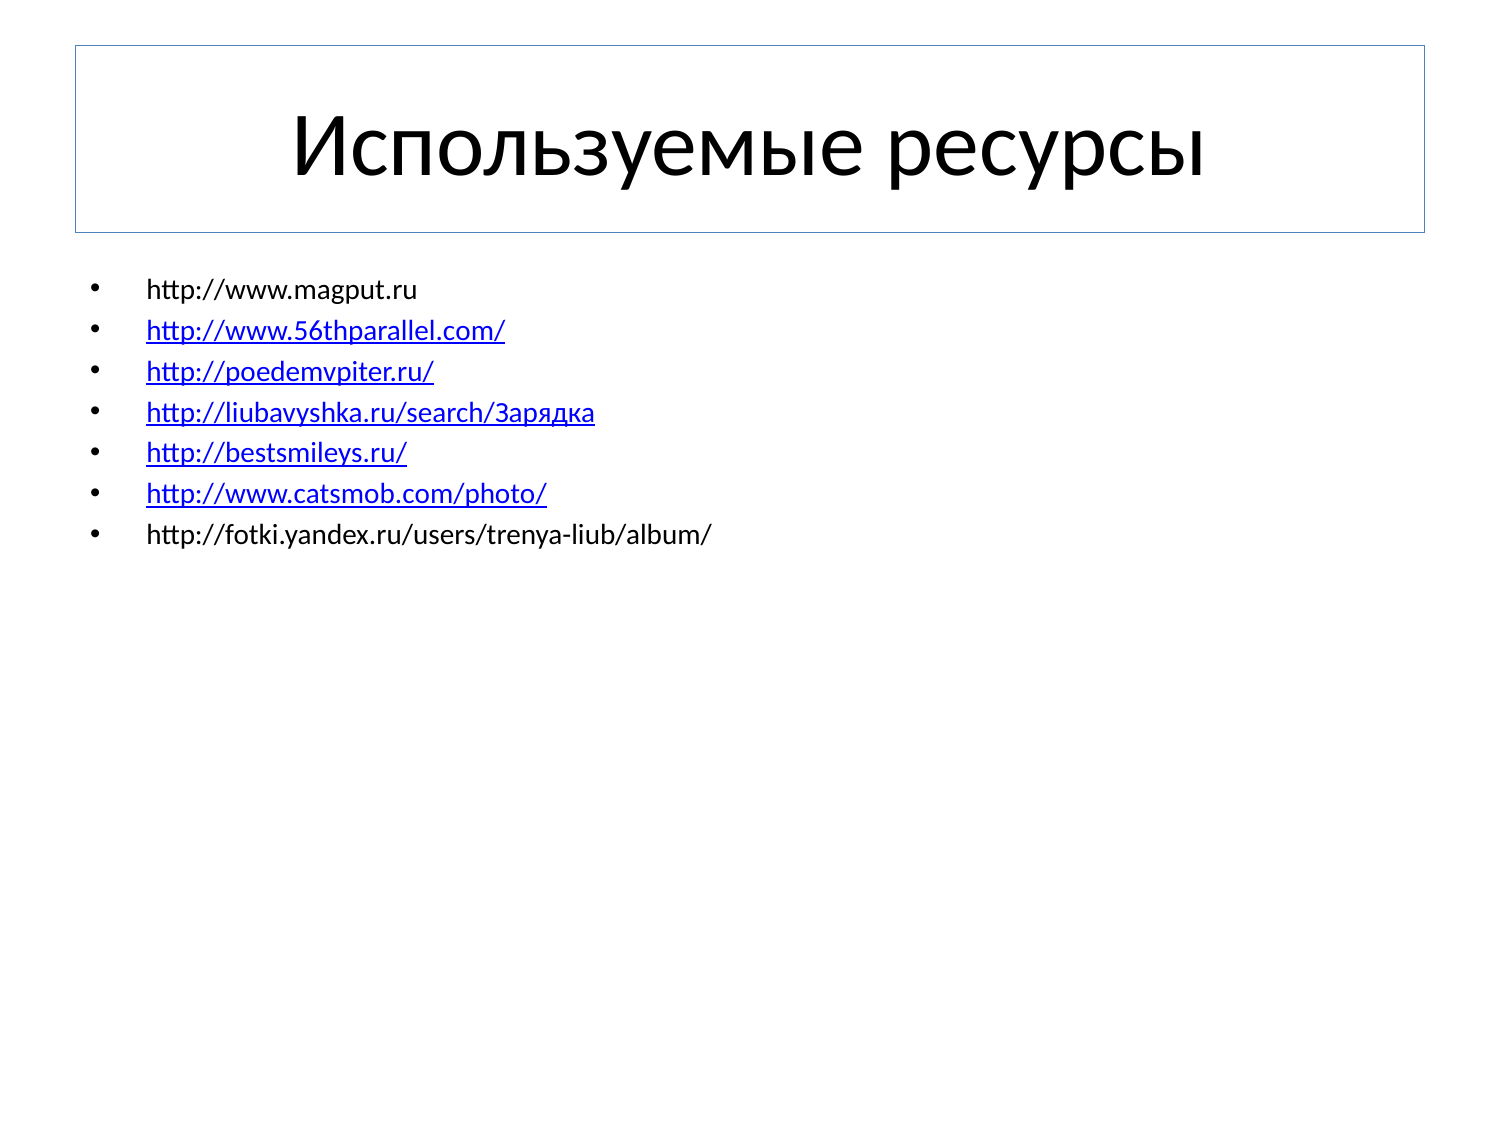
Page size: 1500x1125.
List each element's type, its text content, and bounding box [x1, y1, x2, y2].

list http://www.magput.ru http://www.56thparallel.com/ http://poedemvpiter.ru/ http://liubavyshka.ru/search/Зарядка http://bestsmileys.ru/ http://www.catsmob.com/photo/ http://fotki.yandex.ru/users/trenya-liub/album/ [75, 262, 1425, 1005]
title Используемые ресурсы [75, 45, 1425, 233]
